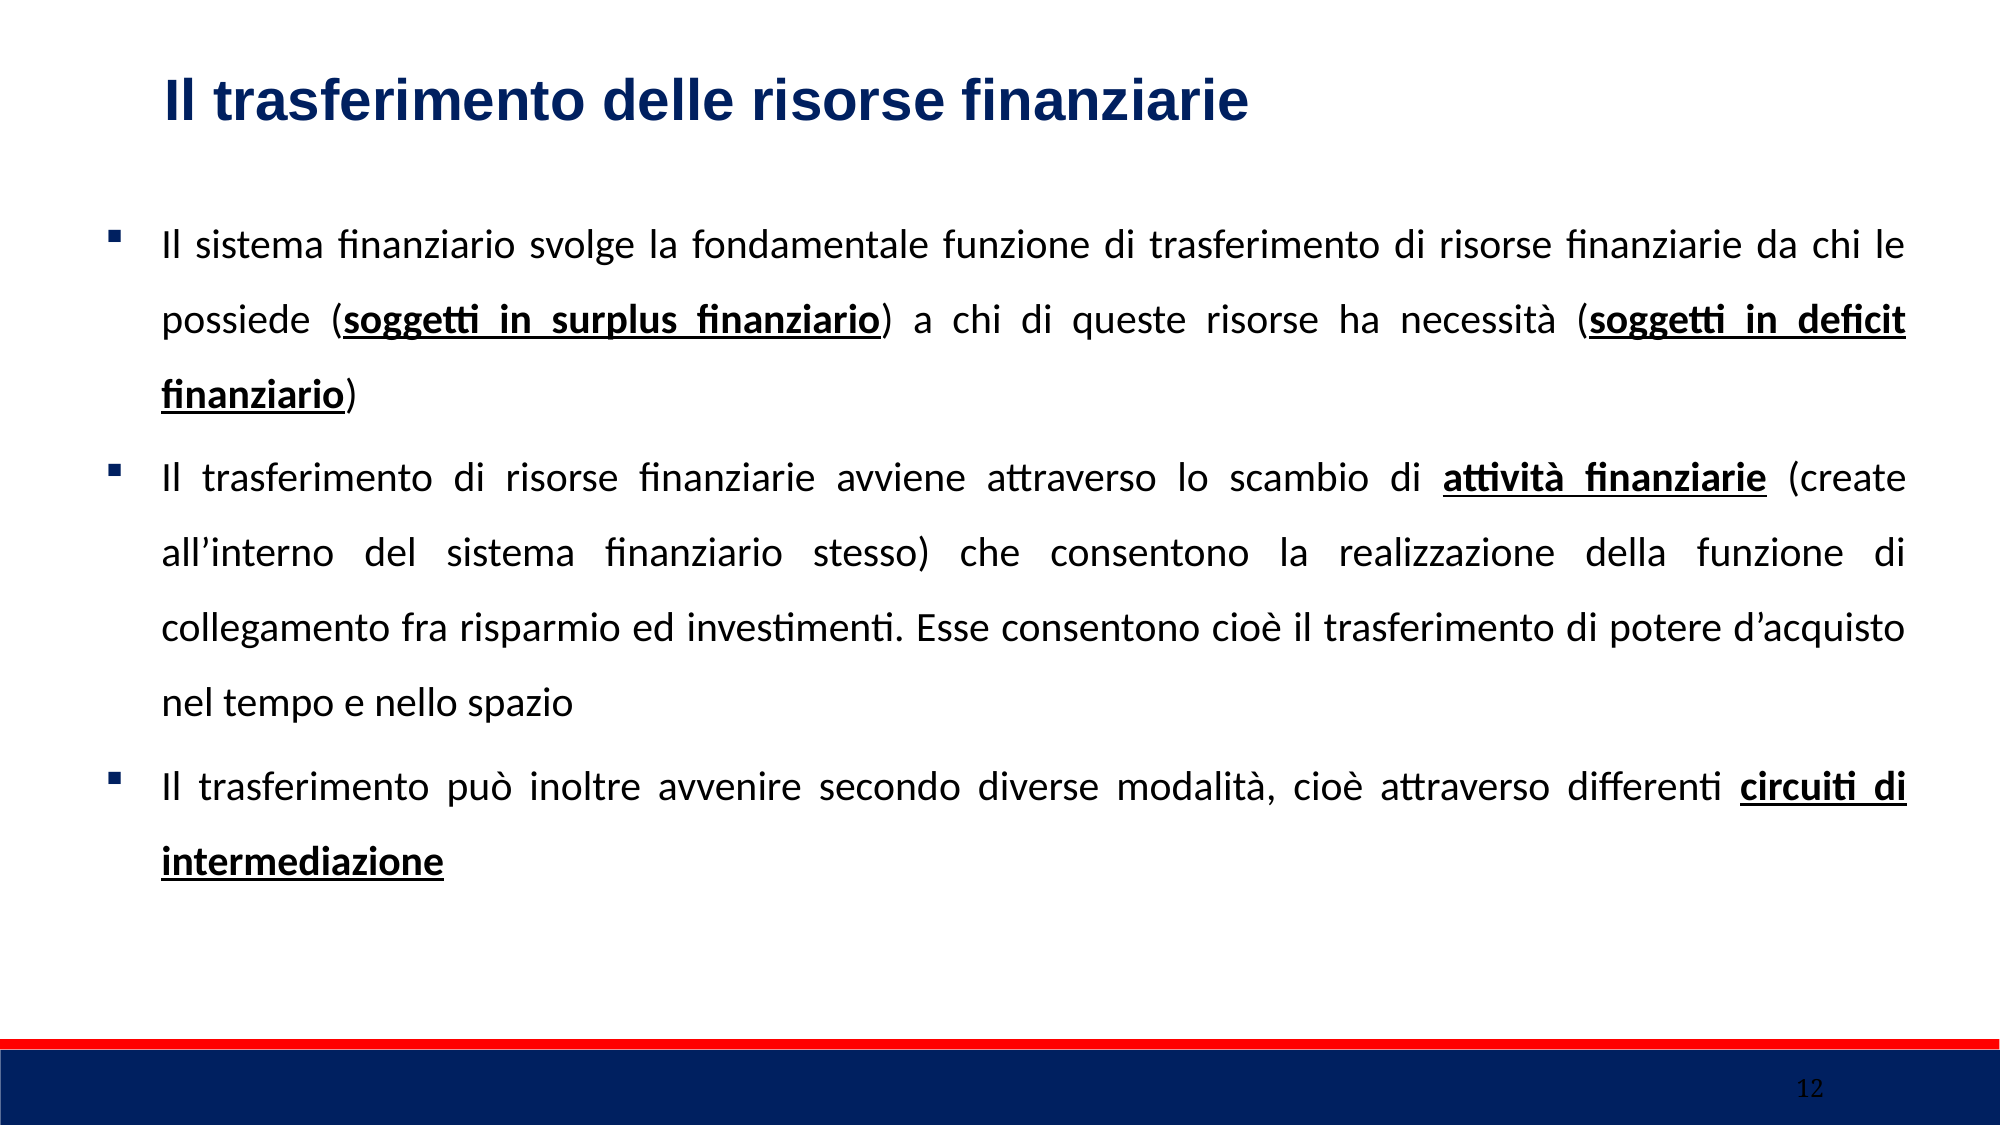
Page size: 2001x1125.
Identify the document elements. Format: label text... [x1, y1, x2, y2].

slide_number 12 [1624, 1059, 1840, 1120]
text_box Il sistema finanziario svolge la fondamentale funzione di trasferimento di risorse finanziarie da chi le possiede (soggetti in surplus finanziario) a chi di queste risorse ha necessità (soggetti in deficit finanziario) Il trasferimento di risorse finanziarie avviene attraverso lo scambio di attività finanziarie (create all’interno del sistema finanziario stesso) che consentono la realizzazione della funzione di collegamento fra risparmio ed investimenti. Esse consentono cioè il trasferimento di potere d’acquisto nel tempo e nello spazio Il trasferimento può inoltre avvenire secondo diverse modalità, cioè attraverso differenti circuiti di intermediazione [90, 184, 1922, 964]
text_box Il trasferimento delle risorse finanziarie [149, 54, 1638, 173]
